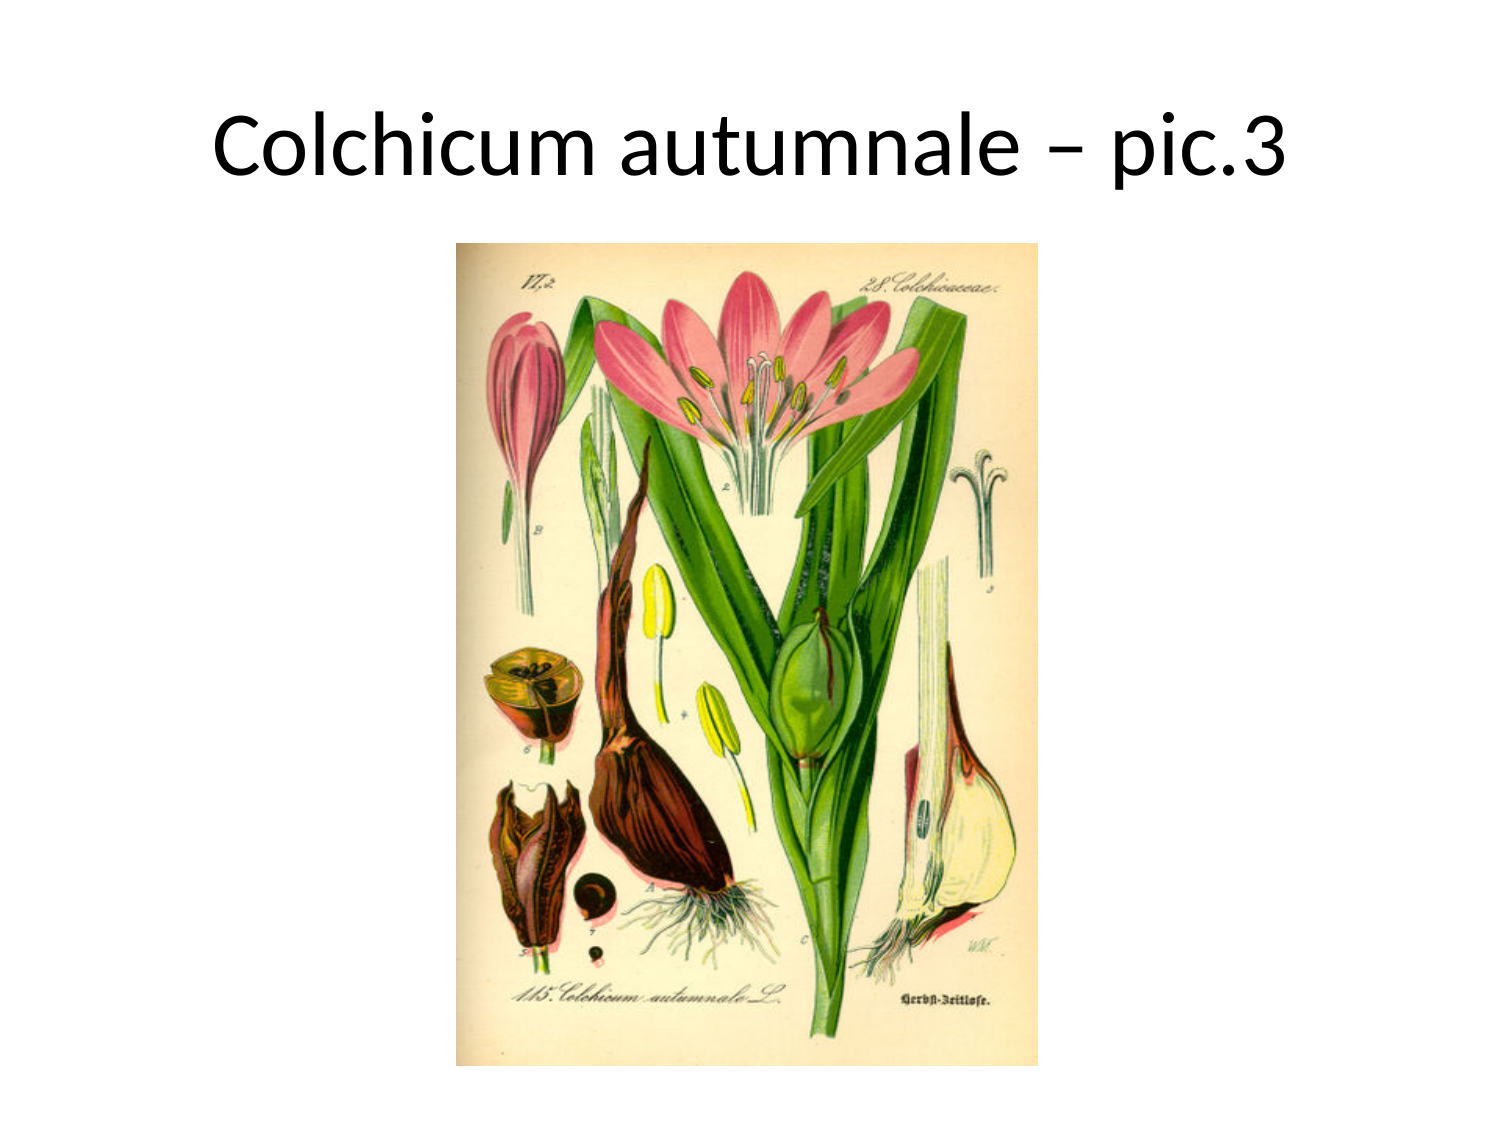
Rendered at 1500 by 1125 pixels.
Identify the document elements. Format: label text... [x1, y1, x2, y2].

picture [455, 243, 1038, 1067]
title Colchicum autumnale – pic.3 [75, 45, 1425, 233]
